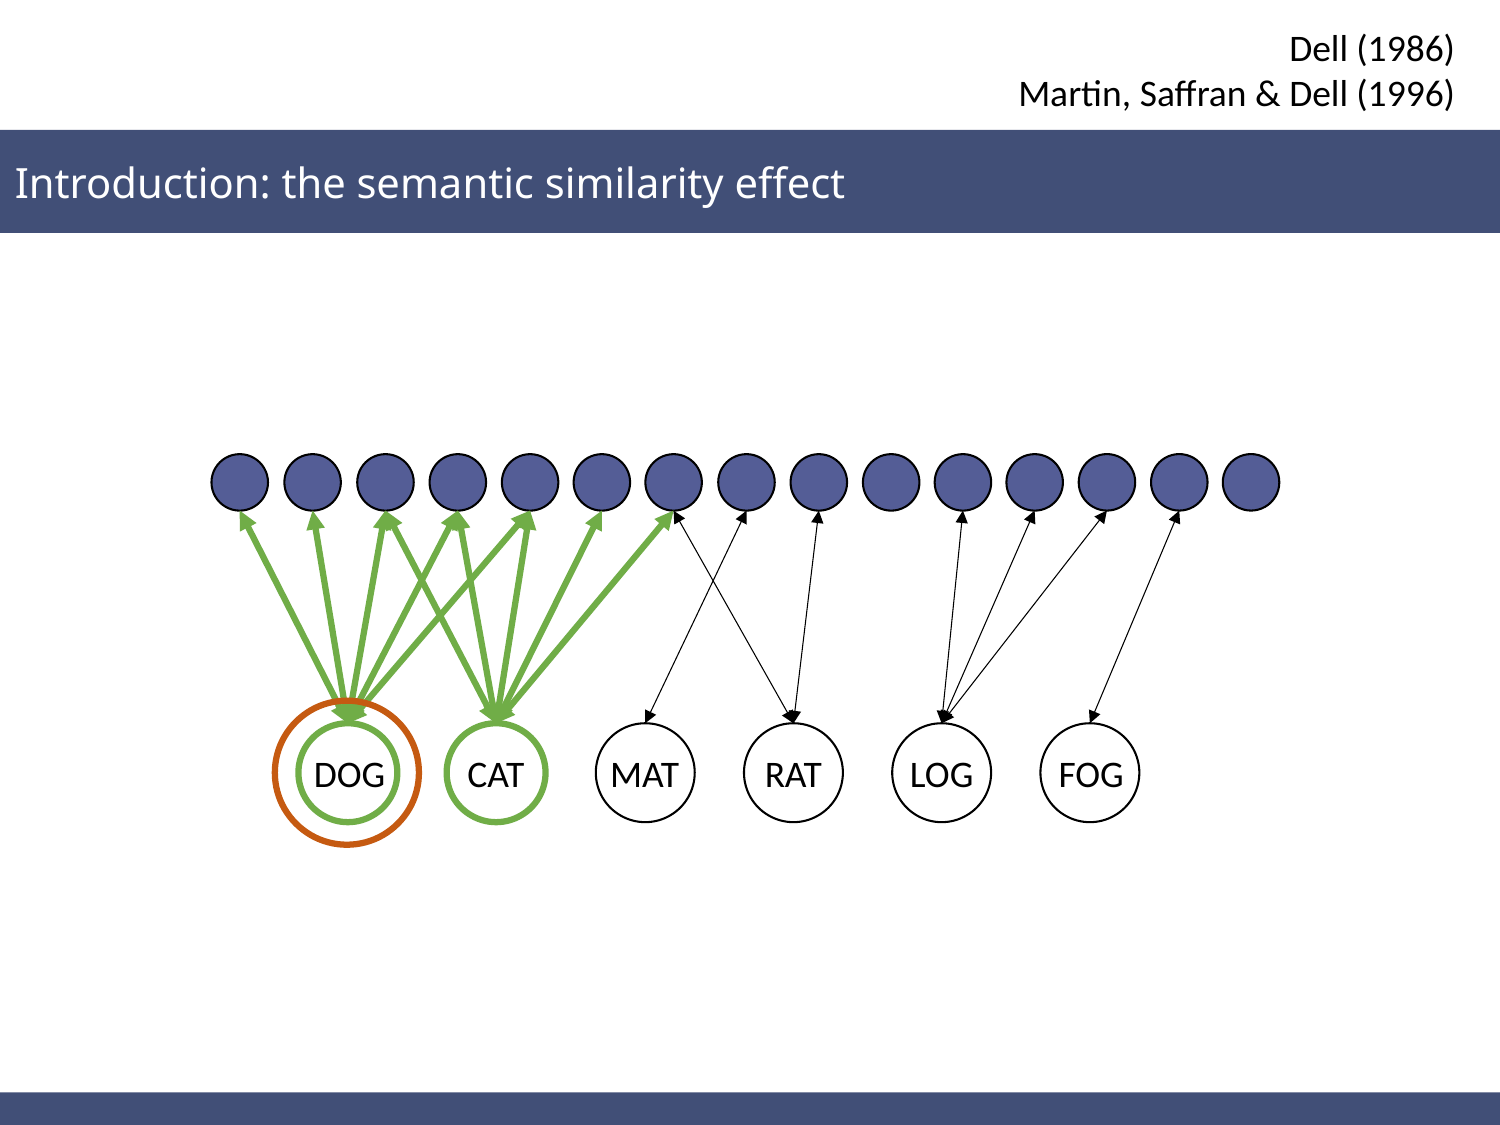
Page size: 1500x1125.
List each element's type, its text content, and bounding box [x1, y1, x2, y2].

text_box [644, 453, 703, 510]
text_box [594, 724, 695, 823]
text_box [572, 453, 632, 510]
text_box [446, 724, 546, 823]
text_box [789, 453, 849, 512]
text_box [283, 453, 342, 510]
text_box Introduction: the semantic similarity effect [0, 129, 1500, 234]
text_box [1089, 510, 1180, 724]
text_box [210, 453, 270, 512]
text_box [1005, 453, 1064, 510]
text_box [273, 724, 400, 846]
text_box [747, 510, 794, 724]
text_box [531, 510, 645, 724]
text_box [1040, 724, 1140, 823]
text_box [941, 510, 963, 724]
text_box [743, 723, 843, 823]
text_box [428, 453, 488, 510]
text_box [1035, 510, 1089, 724]
text_box Dell (1986) Martin, Saffran & Dell (1996) [1003, 17, 1470, 122]
text_box [401, 724, 420, 822]
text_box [963, 510, 1035, 724]
text_box [1077, 453, 1137, 510]
text_box [1221, 453, 1281, 512]
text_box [239, 510, 312, 724]
text_box [356, 453, 415, 510]
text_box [645, 510, 747, 724]
text_box [861, 453, 921, 512]
text_box [933, 453, 993, 510]
text_box [1150, 453, 1209, 512]
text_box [794, 510, 819, 724]
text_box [892, 723, 992, 823]
text_box [717, 453, 776, 510]
text_box [500, 453, 560, 510]
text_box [298, 724, 401, 823]
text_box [312, 510, 347, 724]
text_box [347, 510, 531, 724]
